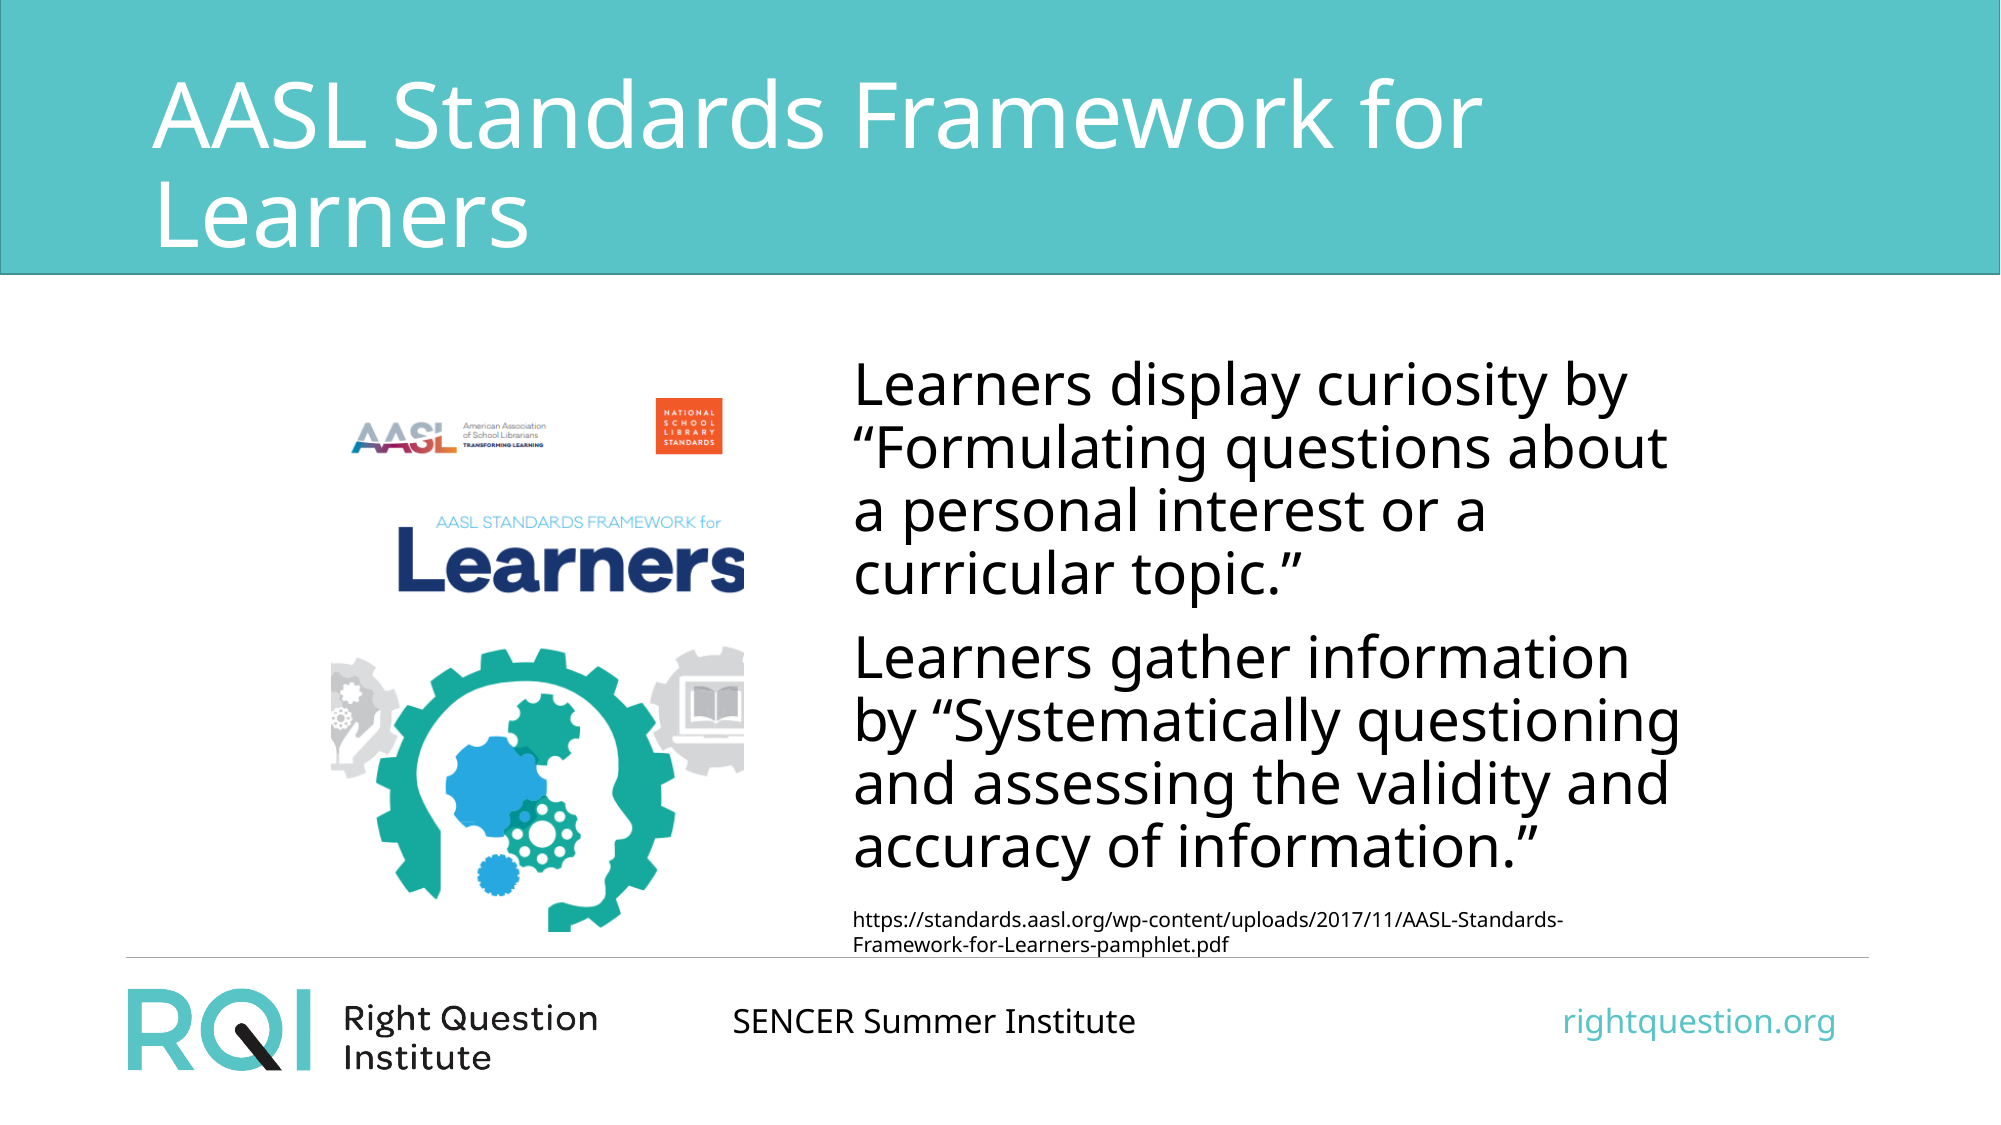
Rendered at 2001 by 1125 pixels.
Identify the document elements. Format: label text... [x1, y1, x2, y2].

picture [126, 987, 598, 1072]
list Learners display curiosity by “Formulating questions about a personal interest or a curricular topic.” Learners gather information by “Systematically questioning and assessing the validity and accuracy of information.” [838, 347, 1713, 932]
text_box https://standards.aasl.org/wp-content/uploads/2017/11/AASL-Standards-Framework-for-Learners-pamphlet.pdf [837, 898, 1588, 964]
title AASL Standards Framework for Learners [137, 59, 1863, 278]
picture [331, 398, 744, 932]
